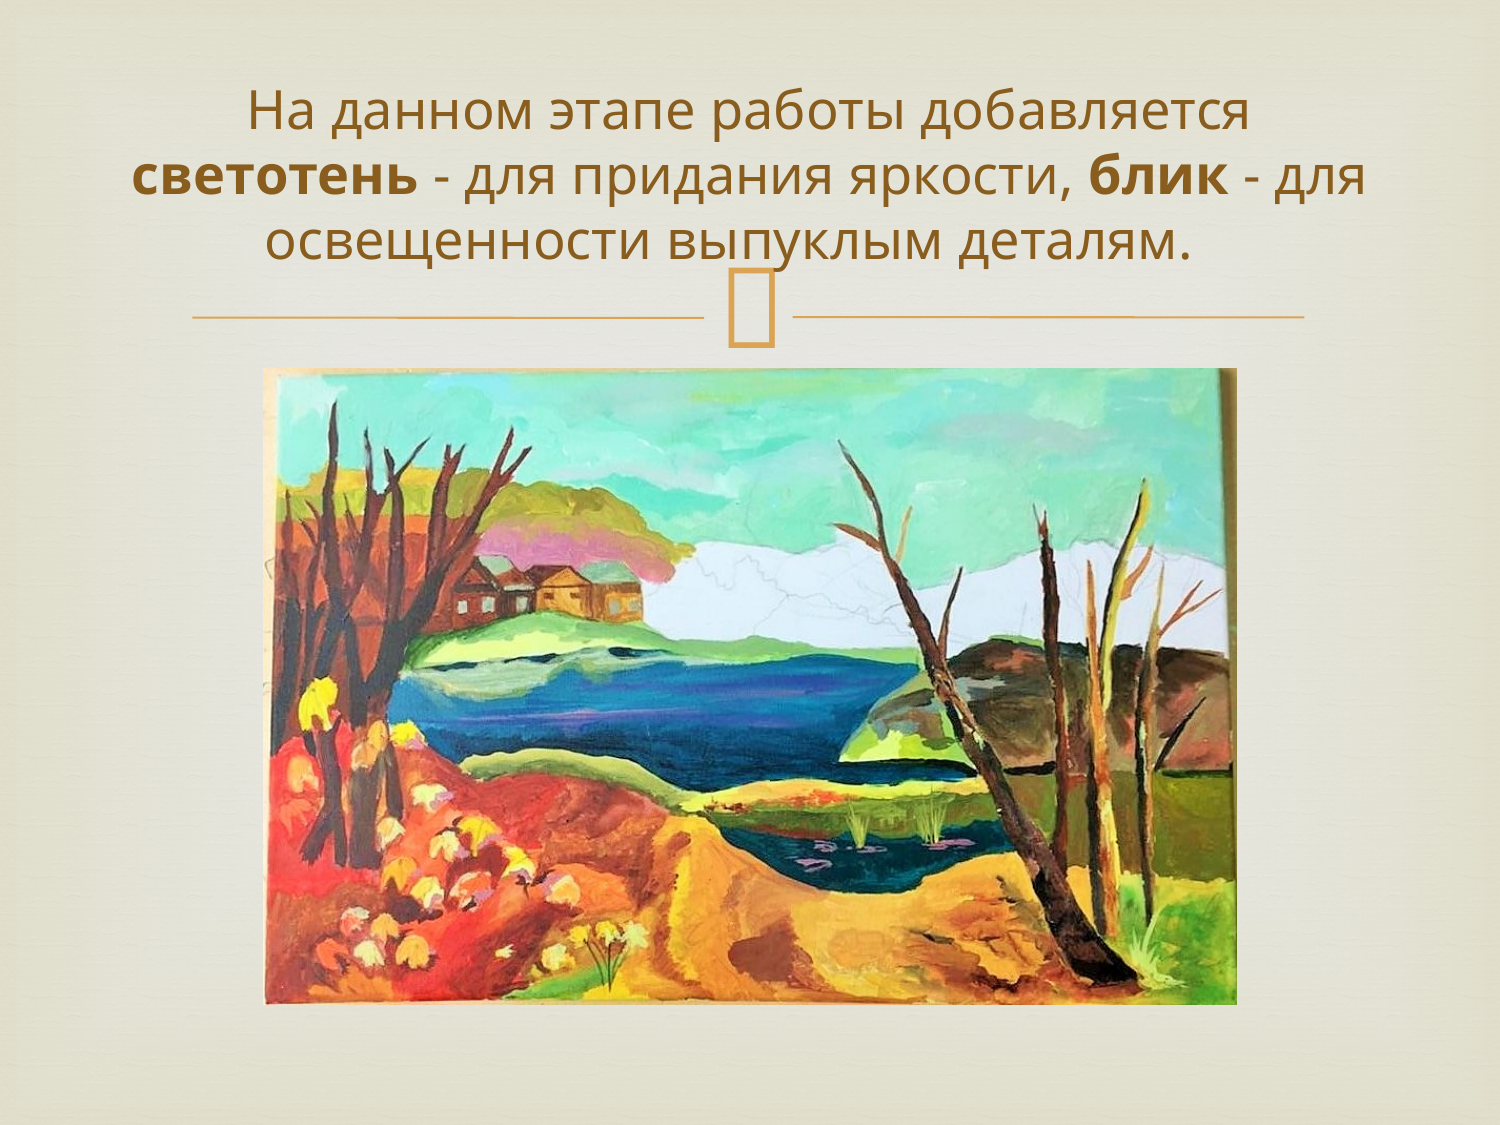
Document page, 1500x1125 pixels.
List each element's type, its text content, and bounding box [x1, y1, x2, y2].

title На данном этапе работы добавляется светотень - для придания яркости, блик - для освещенности выпуклым деталям. [112, 54, 1388, 291]
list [263, 368, 1237, 1006]
